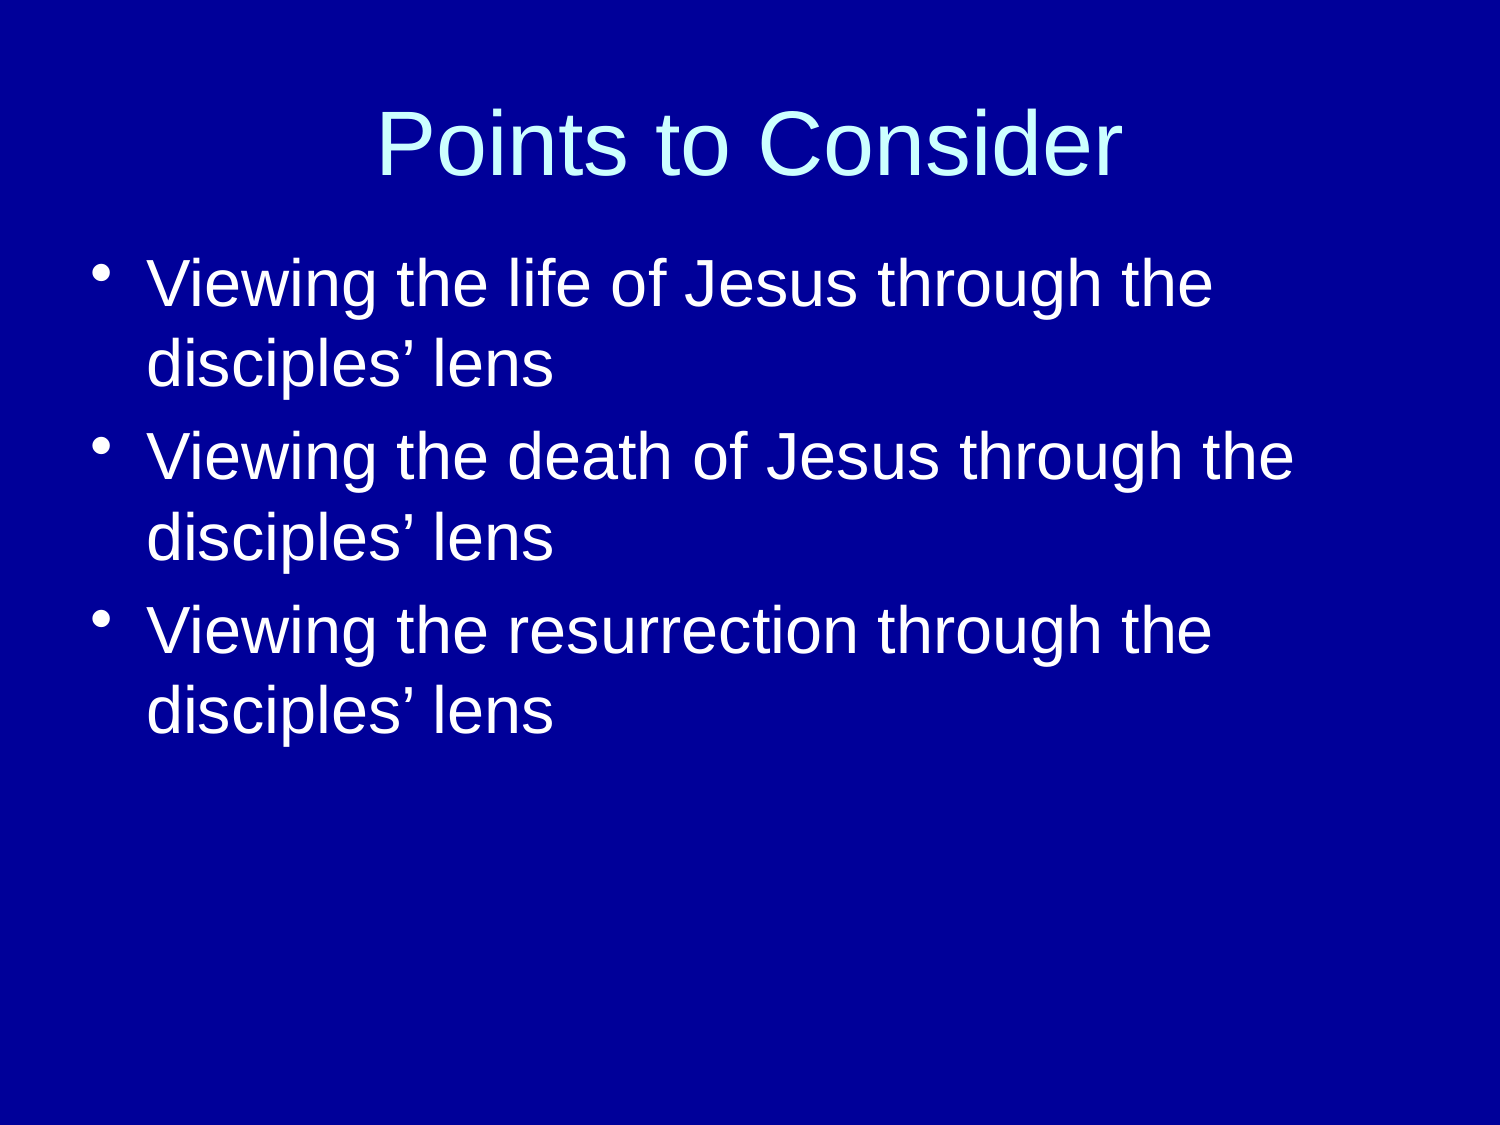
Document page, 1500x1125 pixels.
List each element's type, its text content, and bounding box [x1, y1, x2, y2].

title Points to Consider [74, 44, 1426, 232]
list Viewing the life of Jesus through the disciples’ lens Viewing the death of Jesus through the disciples’ lens Viewing the resurrection through the disciples’ lens [74, 232, 1426, 1006]
